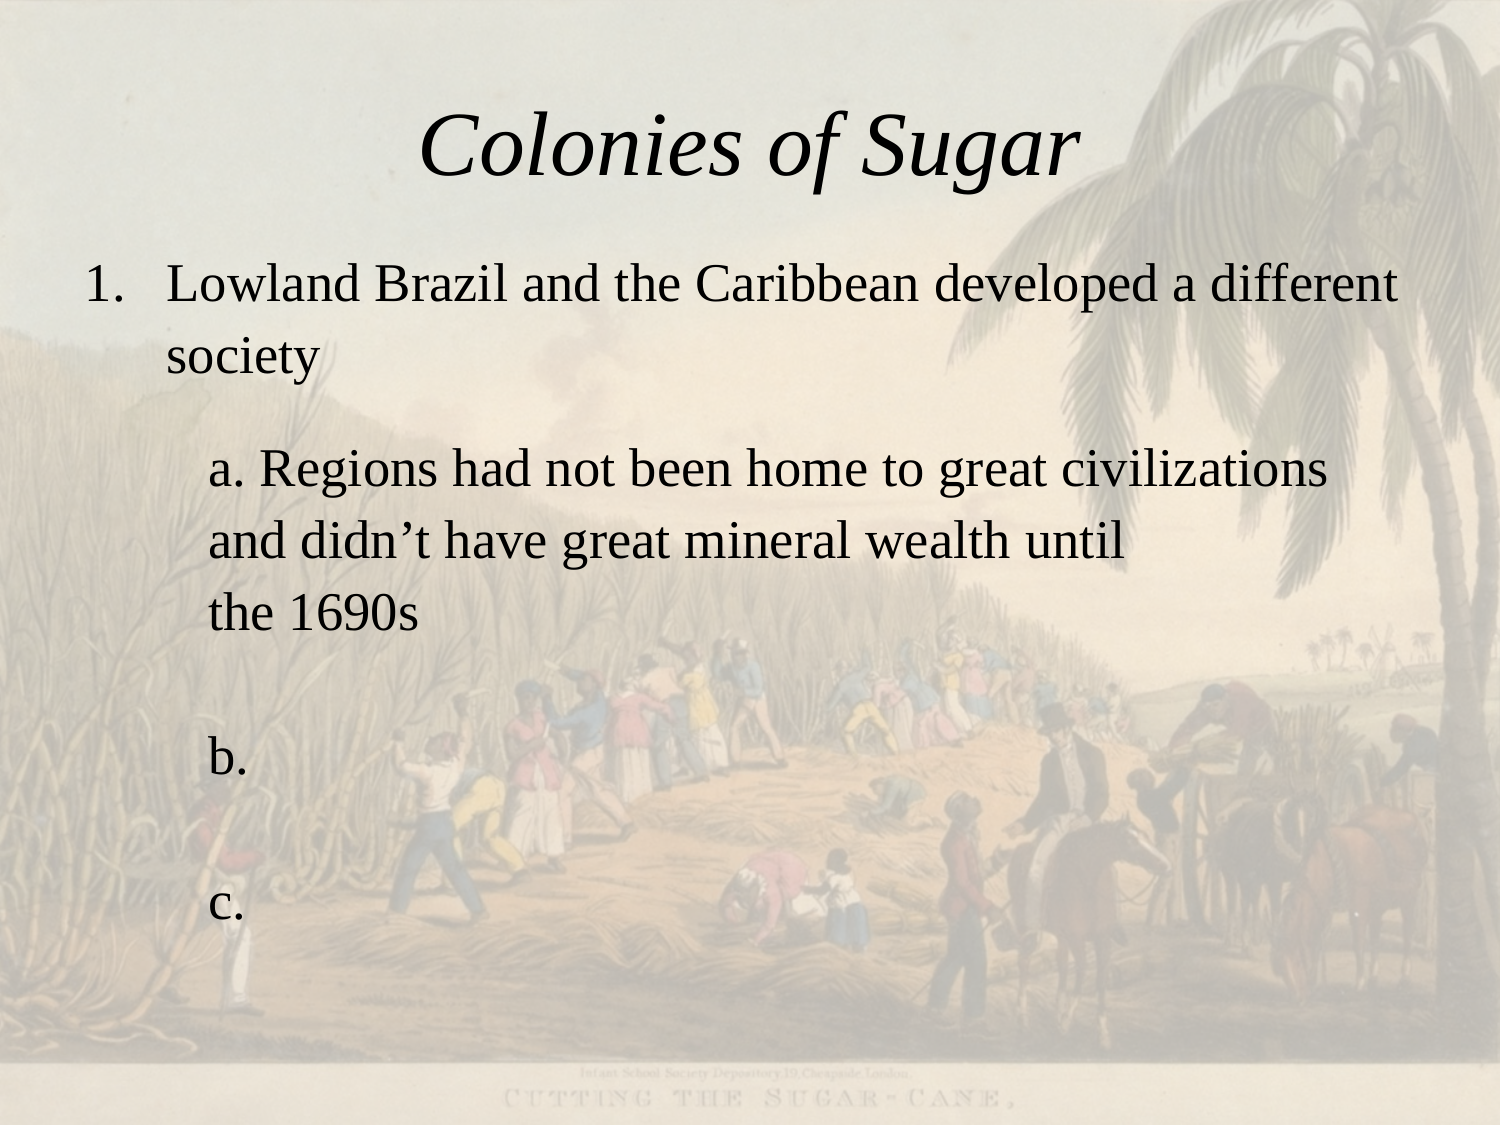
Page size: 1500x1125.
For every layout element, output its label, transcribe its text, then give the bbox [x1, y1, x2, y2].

list Lowland Brazil and the Caribbean developed a different society a. Regions had not been home to great civilizations and didn’t have great mineral wealth until the 1690s b. c. [70, 232, 1421, 1080]
title Colonies of Sugar [75, 45, 1425, 233]
